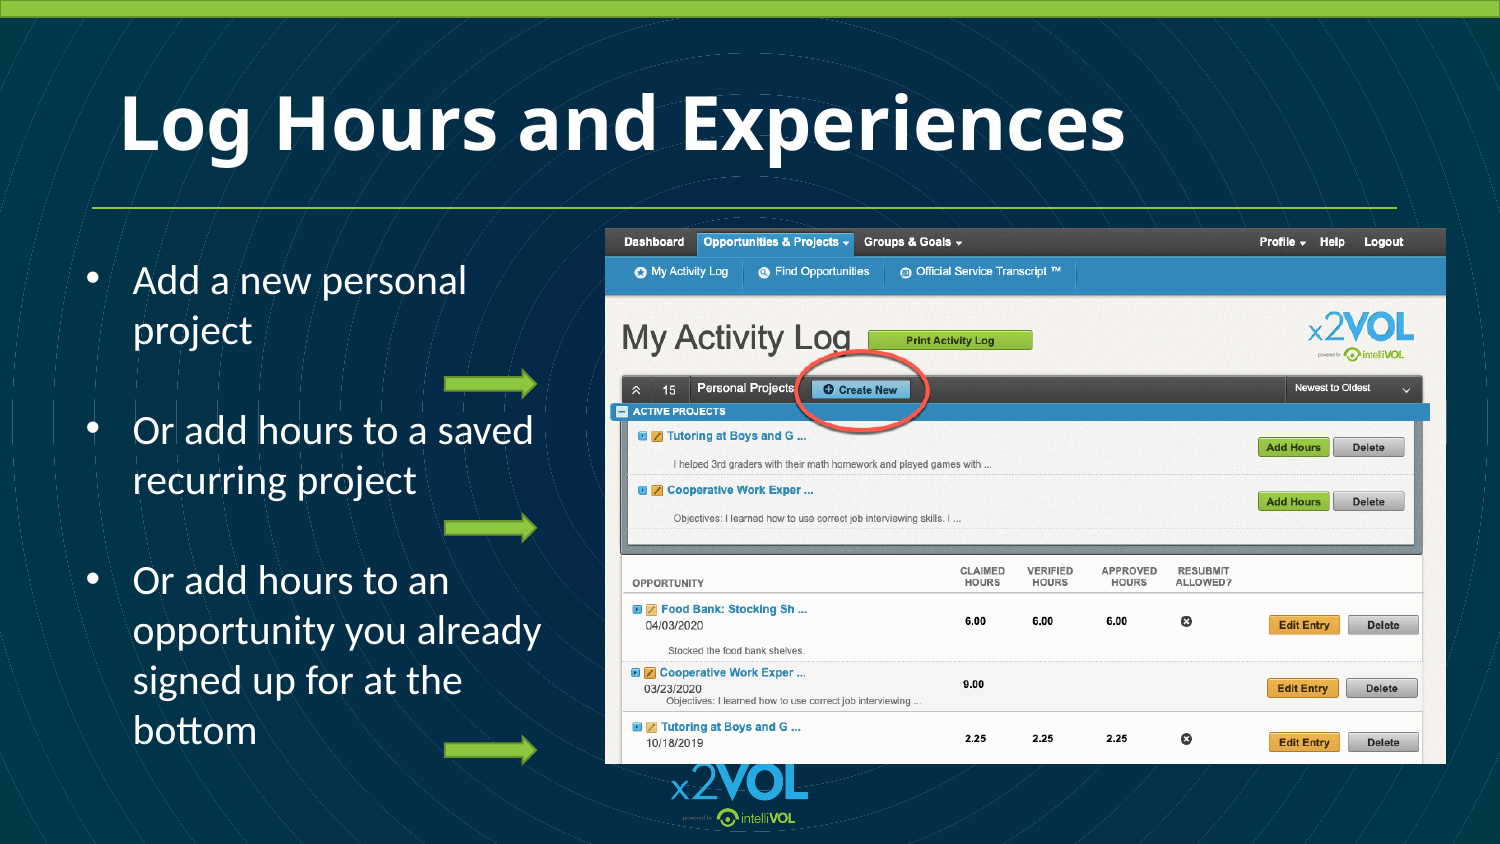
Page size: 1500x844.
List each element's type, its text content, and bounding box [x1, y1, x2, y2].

text_box [443, 368, 538, 400]
text_box [443, 512, 538, 544]
picture [605, 228, 1446, 827]
title Log Hours and Experiences [103, 44, 1397, 208]
text_box Add a new personal project Or add hours to a saved recurring project Or add hours to an opportunity you already signed up for at the bottom [70, 245, 558, 806]
text_box [443, 734, 538, 767]
